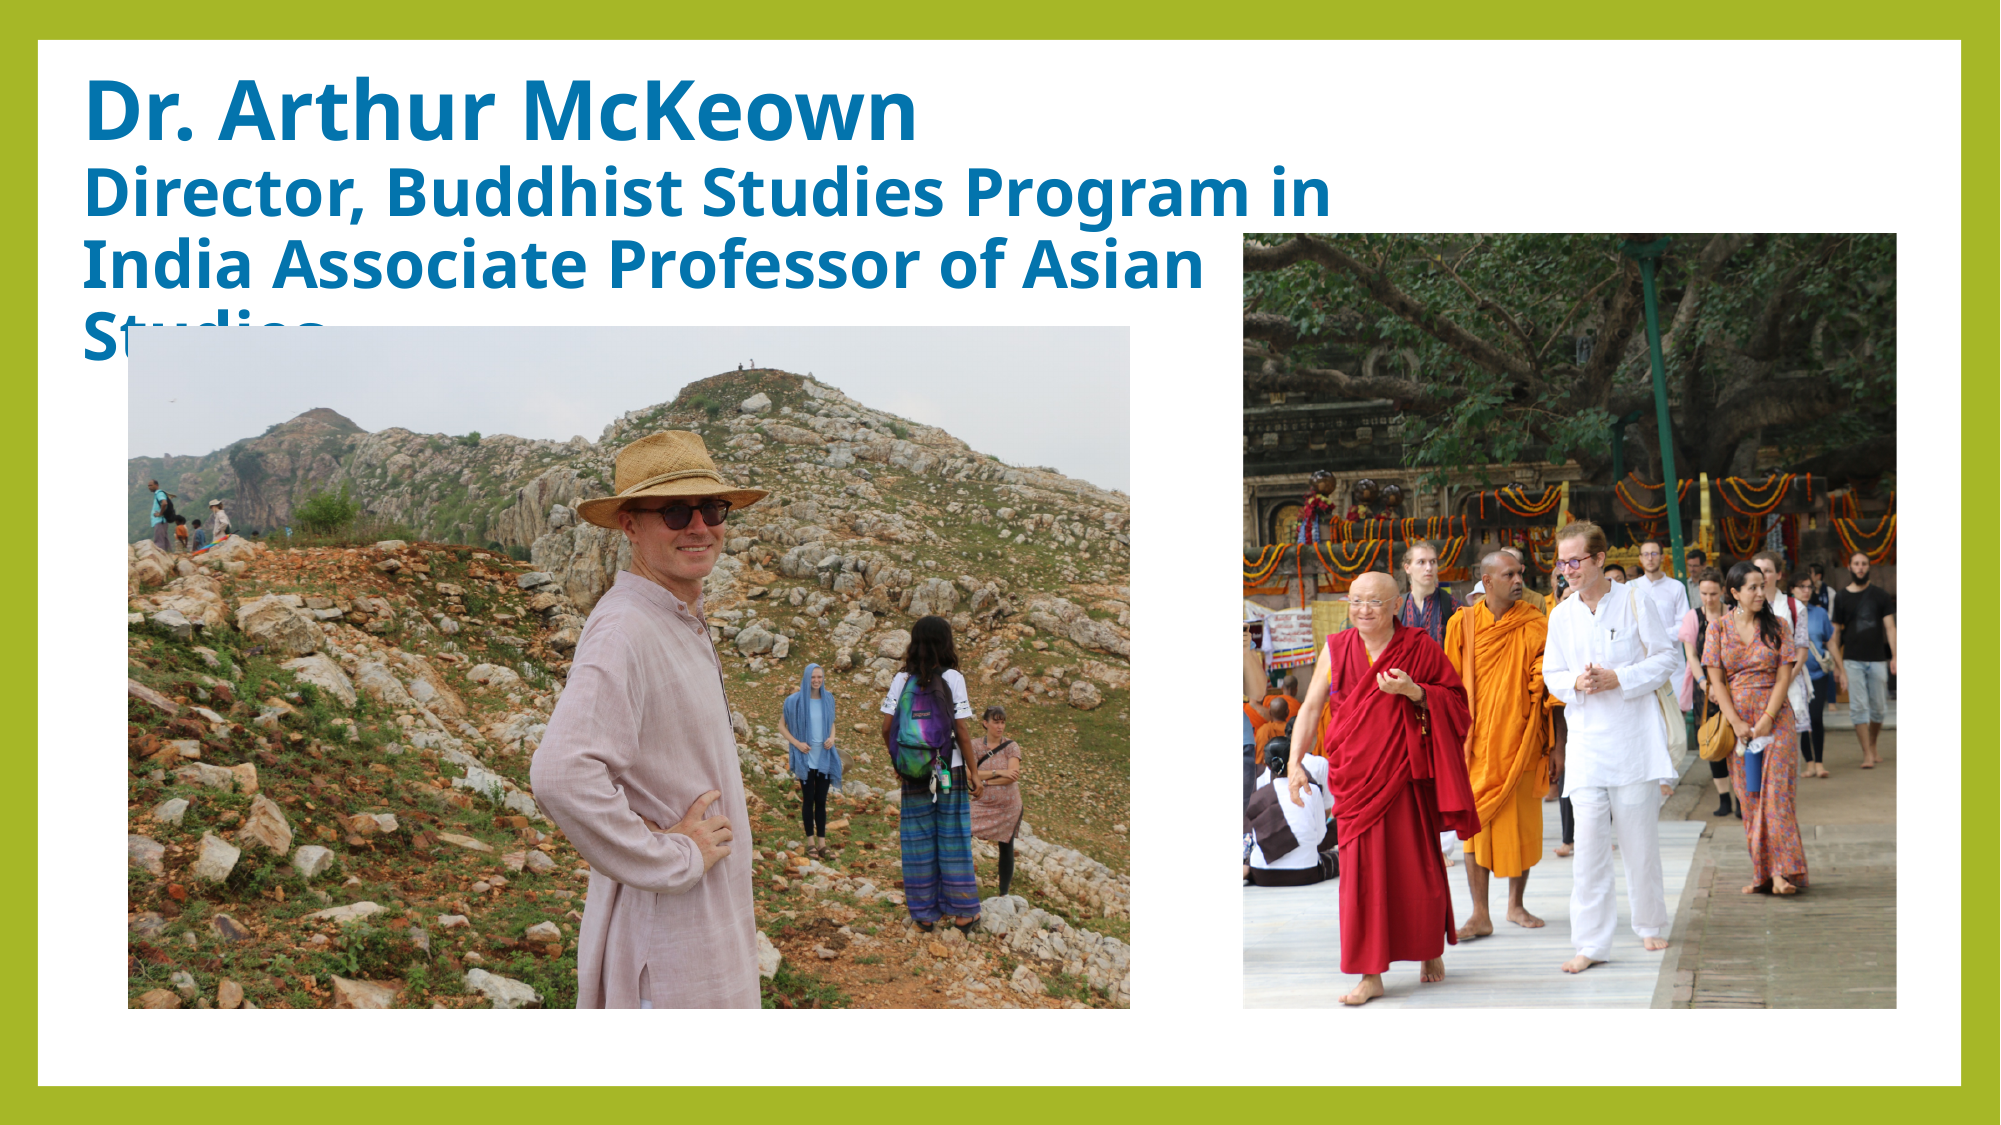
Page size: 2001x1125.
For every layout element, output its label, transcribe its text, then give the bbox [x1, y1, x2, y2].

picture [128, 326, 1130, 1009]
picture [1243, 233, 1897, 1009]
title Dr. Arthur McKeown Director, Buddhist Studies Program in India Associate Professor of Asian Studies [67, 61, 1442, 327]
